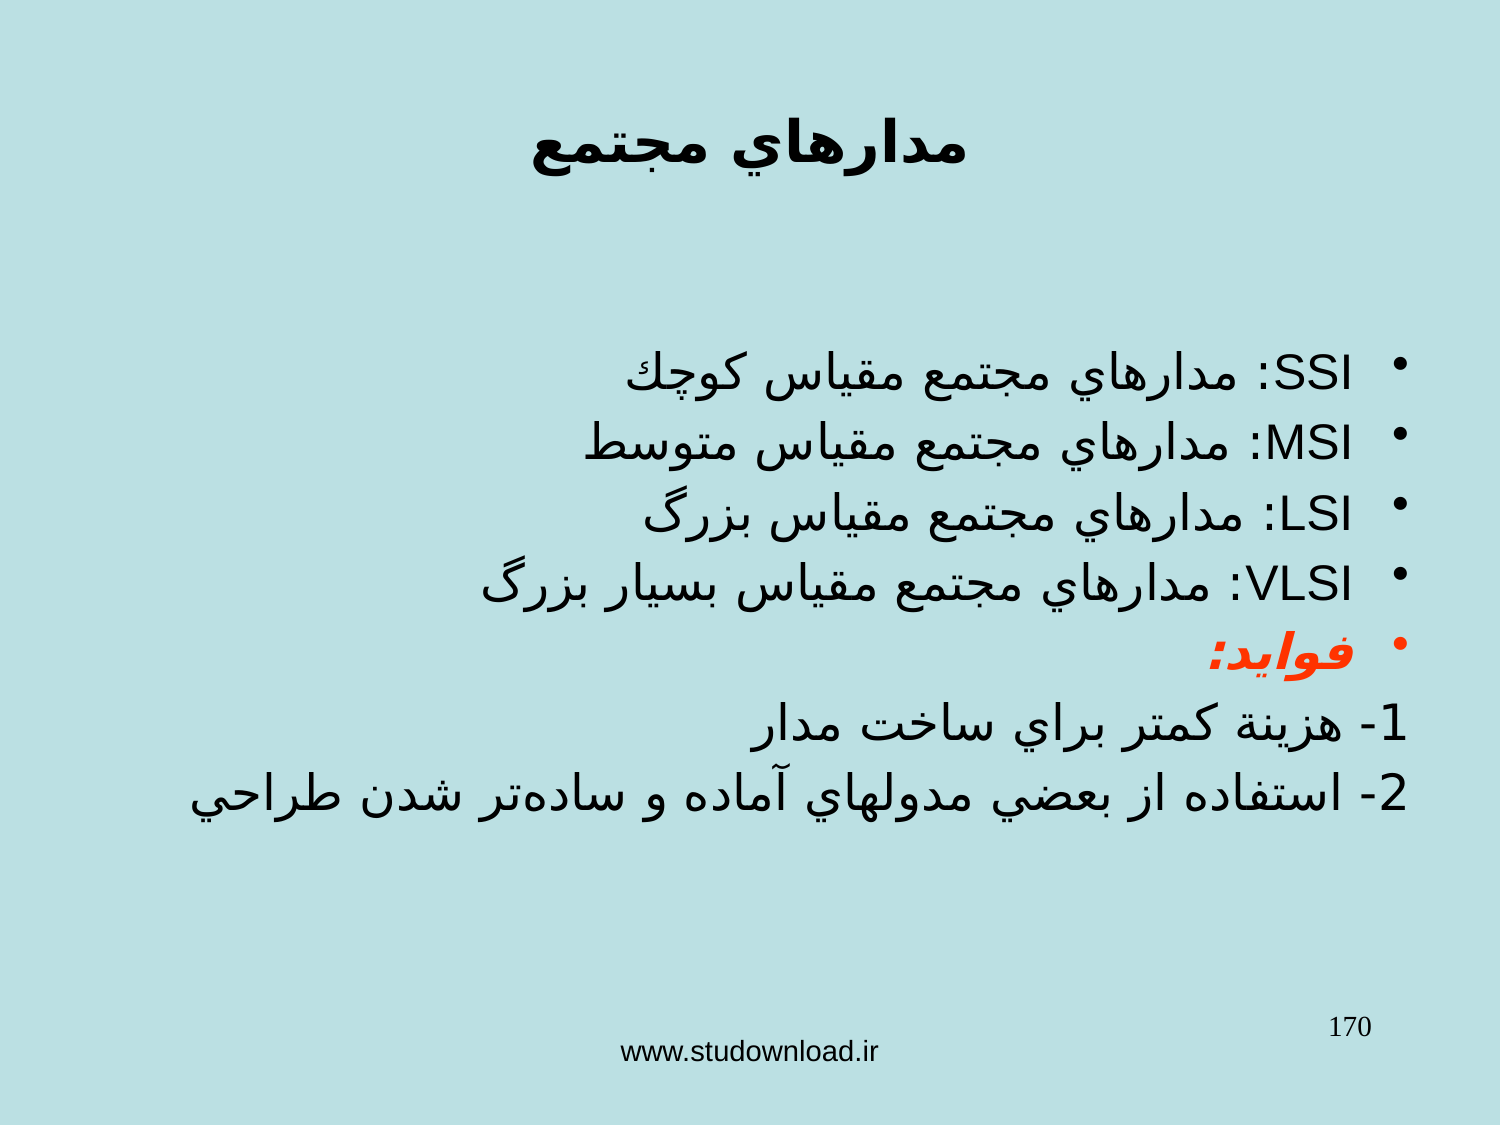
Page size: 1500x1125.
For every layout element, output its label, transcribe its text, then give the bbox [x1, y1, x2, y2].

footer www.studownload.ir [512, 1024, 988, 1103]
list SSI: مدارهاي مجتمع مقياس كوچك MSI: مدارهاي مجتمع مقياس متوسط LSI: مدارهاي مجتمع مقياس بزرگ VLSI: مدارهاي مجتمع مقياس بسيار بزرگ فوايد: 1- هزينة كمتر براي ساخت مدار 2- استفاده از بعضي مدولهاي آماده و ساده‌تر شدن طراحي [74, 262, 1426, 1006]
text_box 170 [1074, 1006, 1388, 1063]
title مدارهاي مجتمع [74, 44, 1426, 233]
